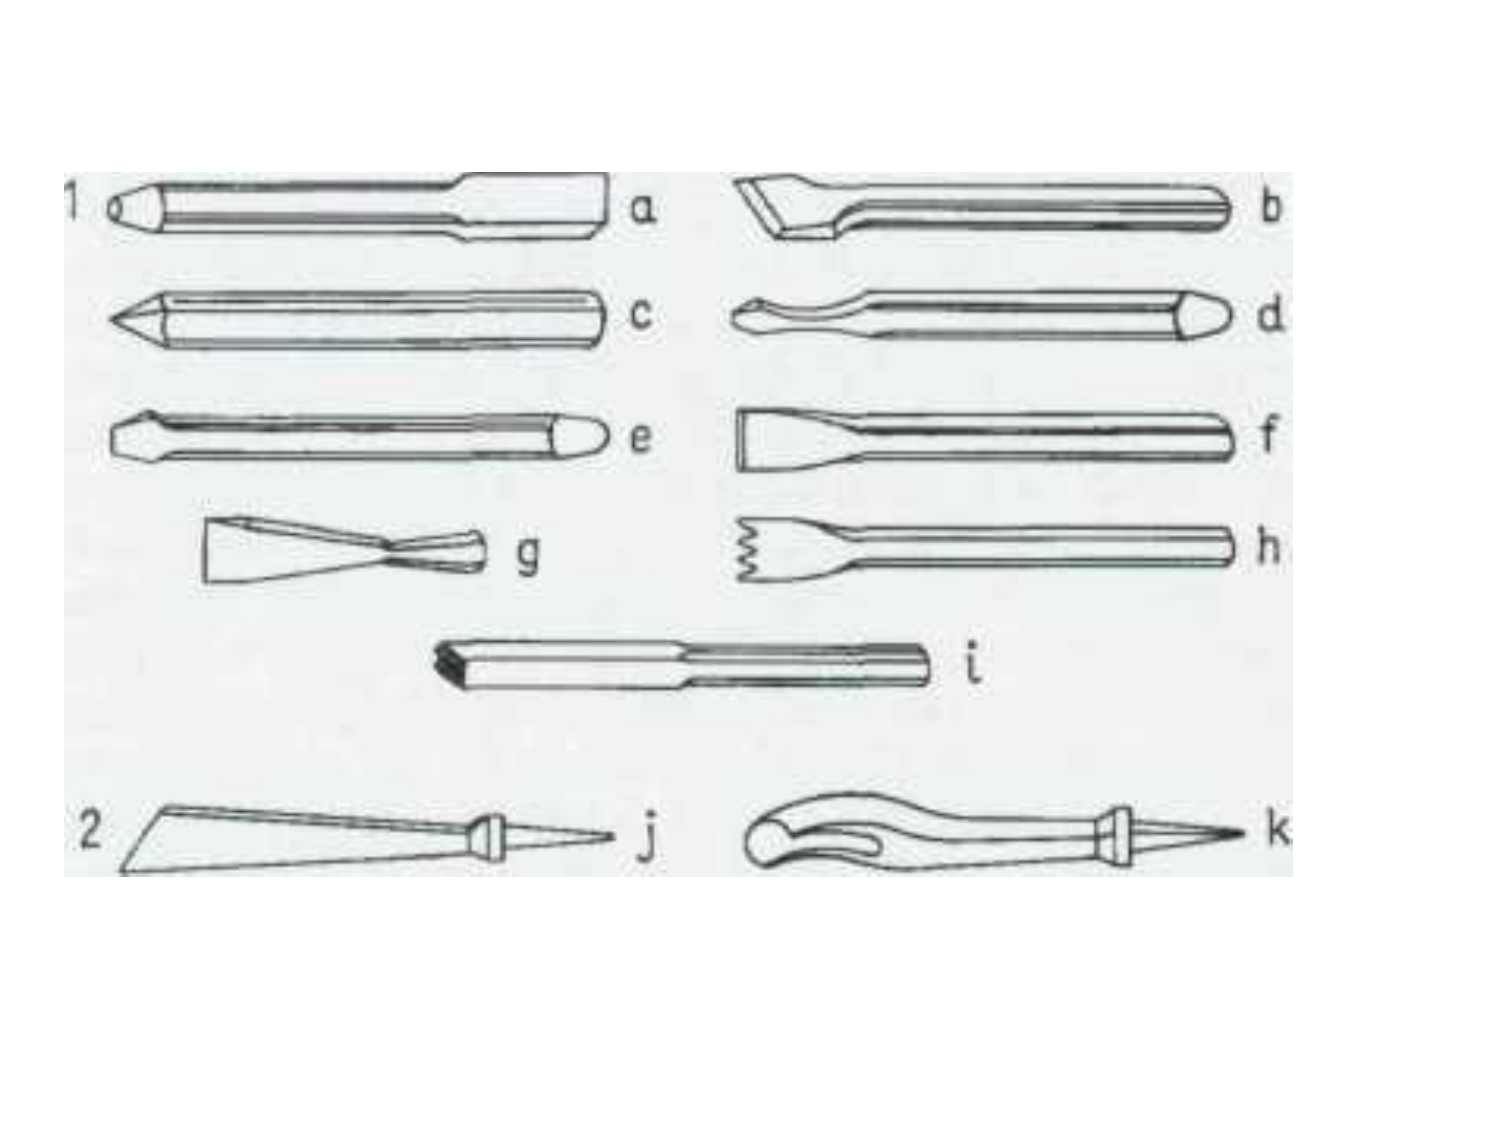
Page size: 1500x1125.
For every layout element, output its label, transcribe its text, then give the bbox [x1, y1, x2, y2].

list dłuta [75, 262, 1425, 1005]
picture [64, 172, 1294, 878]
